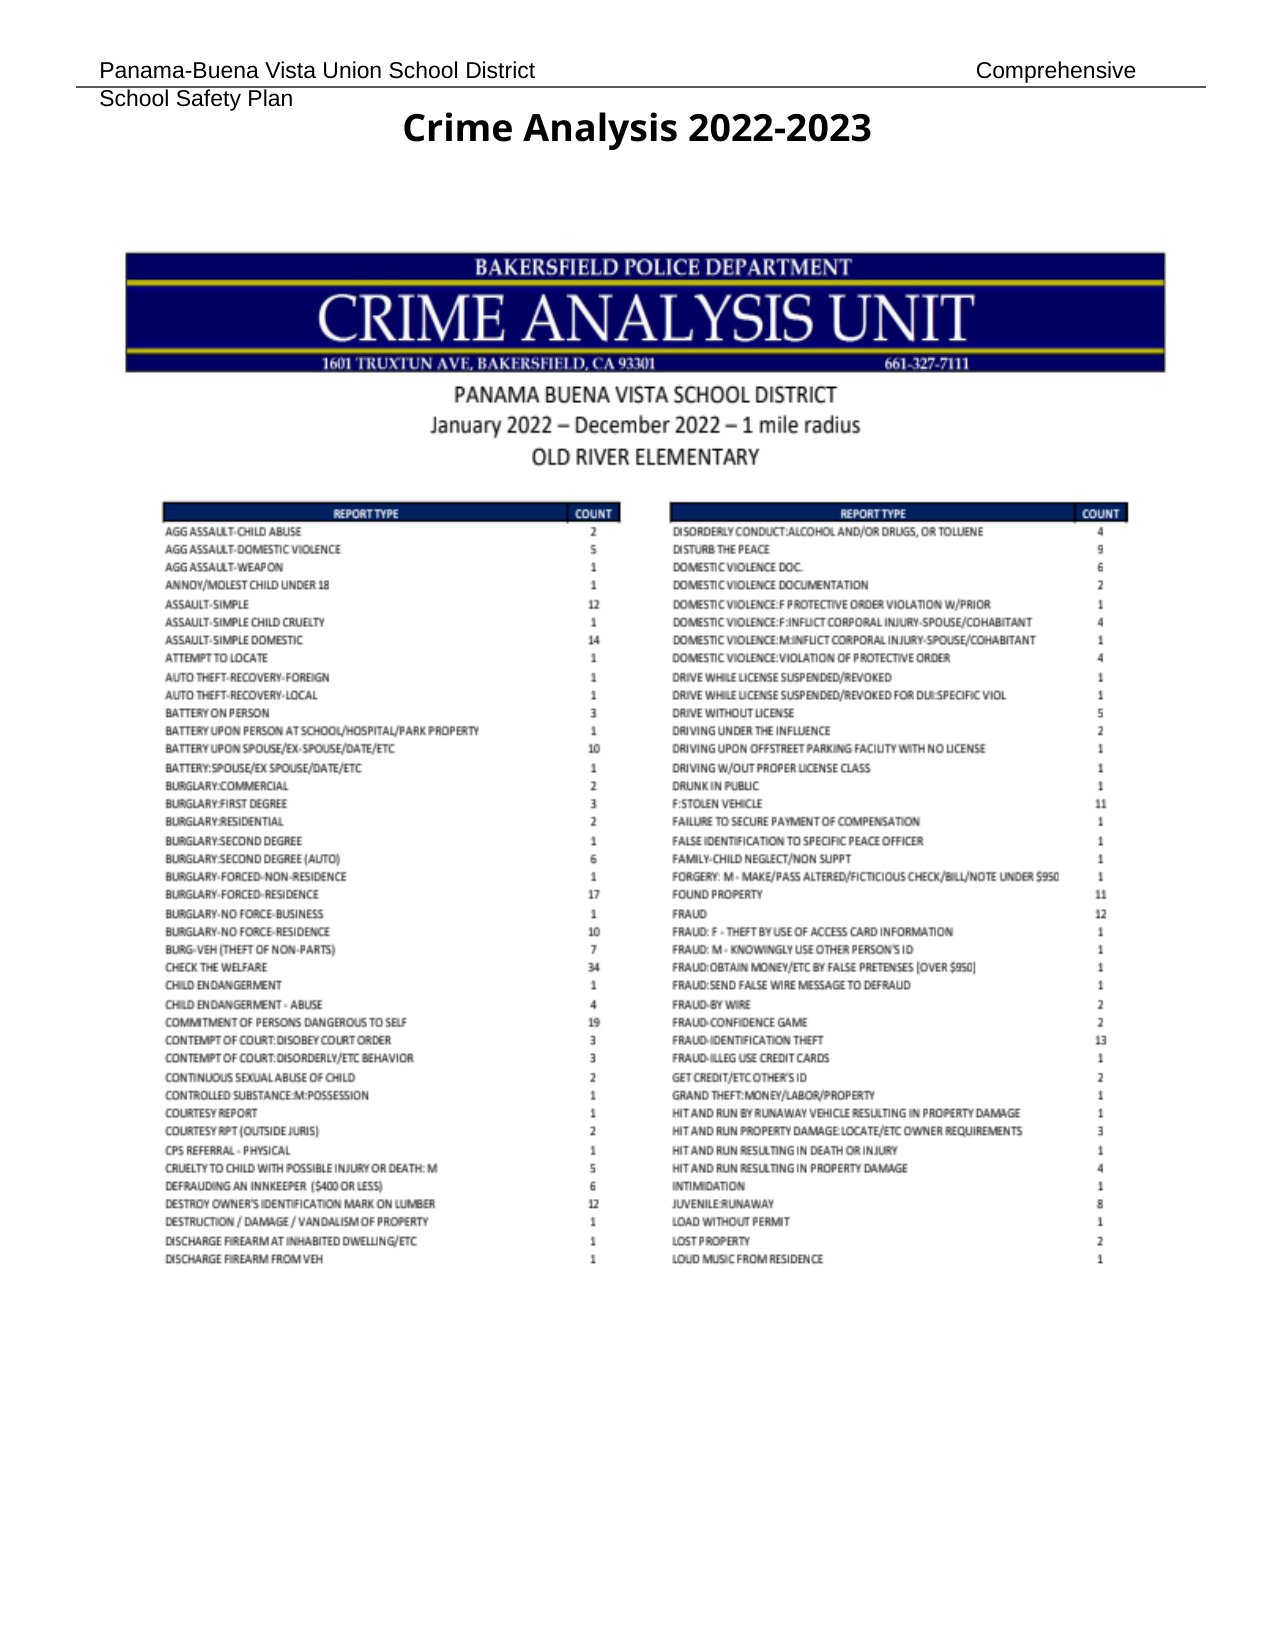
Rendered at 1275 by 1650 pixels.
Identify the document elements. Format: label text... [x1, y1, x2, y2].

title Crime Analysis 2022-2023 [43, 89, 1232, 171]
picture [16, 233, 1275, 1623]
